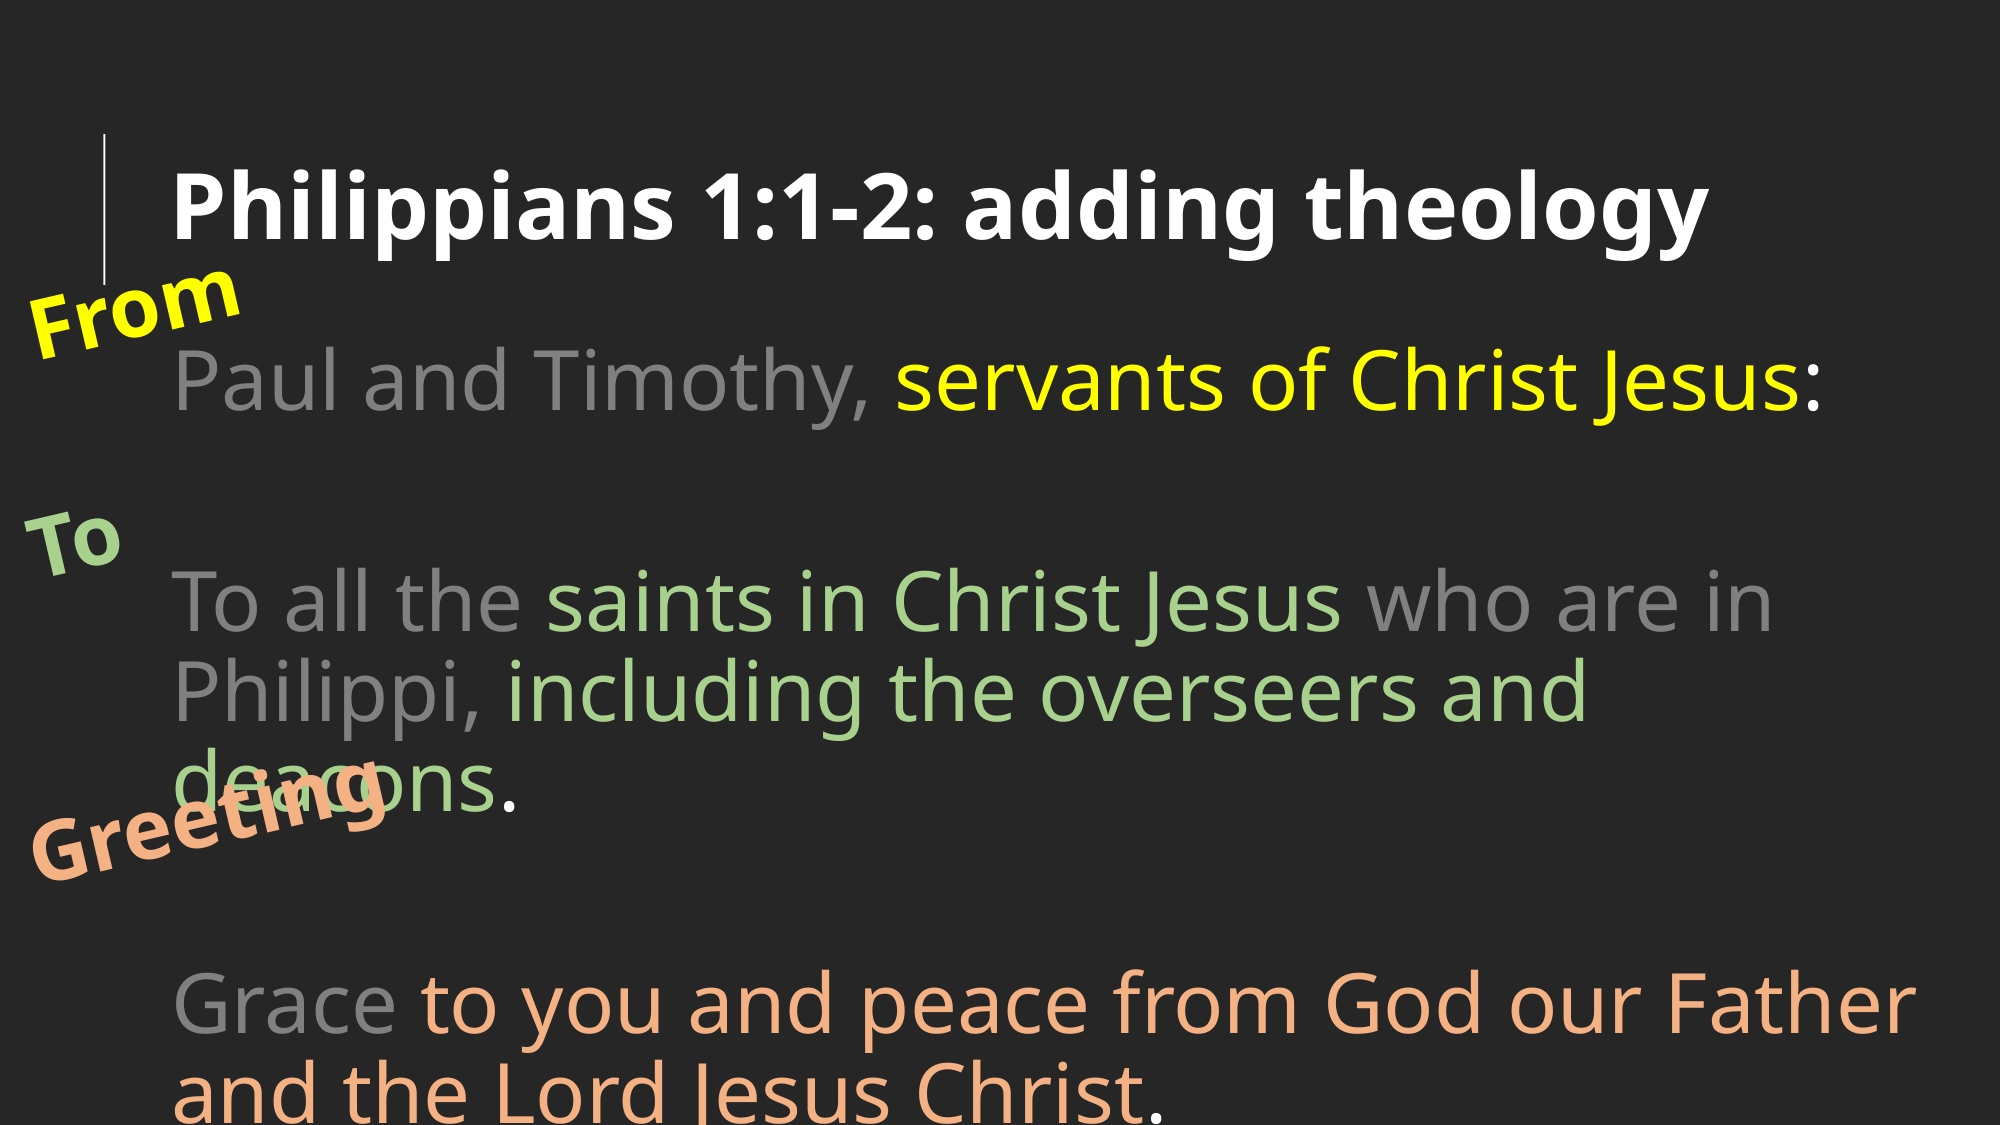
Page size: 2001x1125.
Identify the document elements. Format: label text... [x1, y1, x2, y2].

picture [102, 134, 107, 285]
list Paul and Timothy, servants of Christ Jesus: To all the saints in Christ Jesus who are in Philippi, including the overseers and deacons. Grace to you and peace from God our Father and the Lord Jesus Christ. [154, 330, 1952, 1008]
text_box Greeting [1, 714, 459, 963]
title Philippians 1:1-2: adding theology [154, 111, 1821, 309]
text_box From [1, 224, 308, 437]
text_box To [1, 443, 308, 656]
